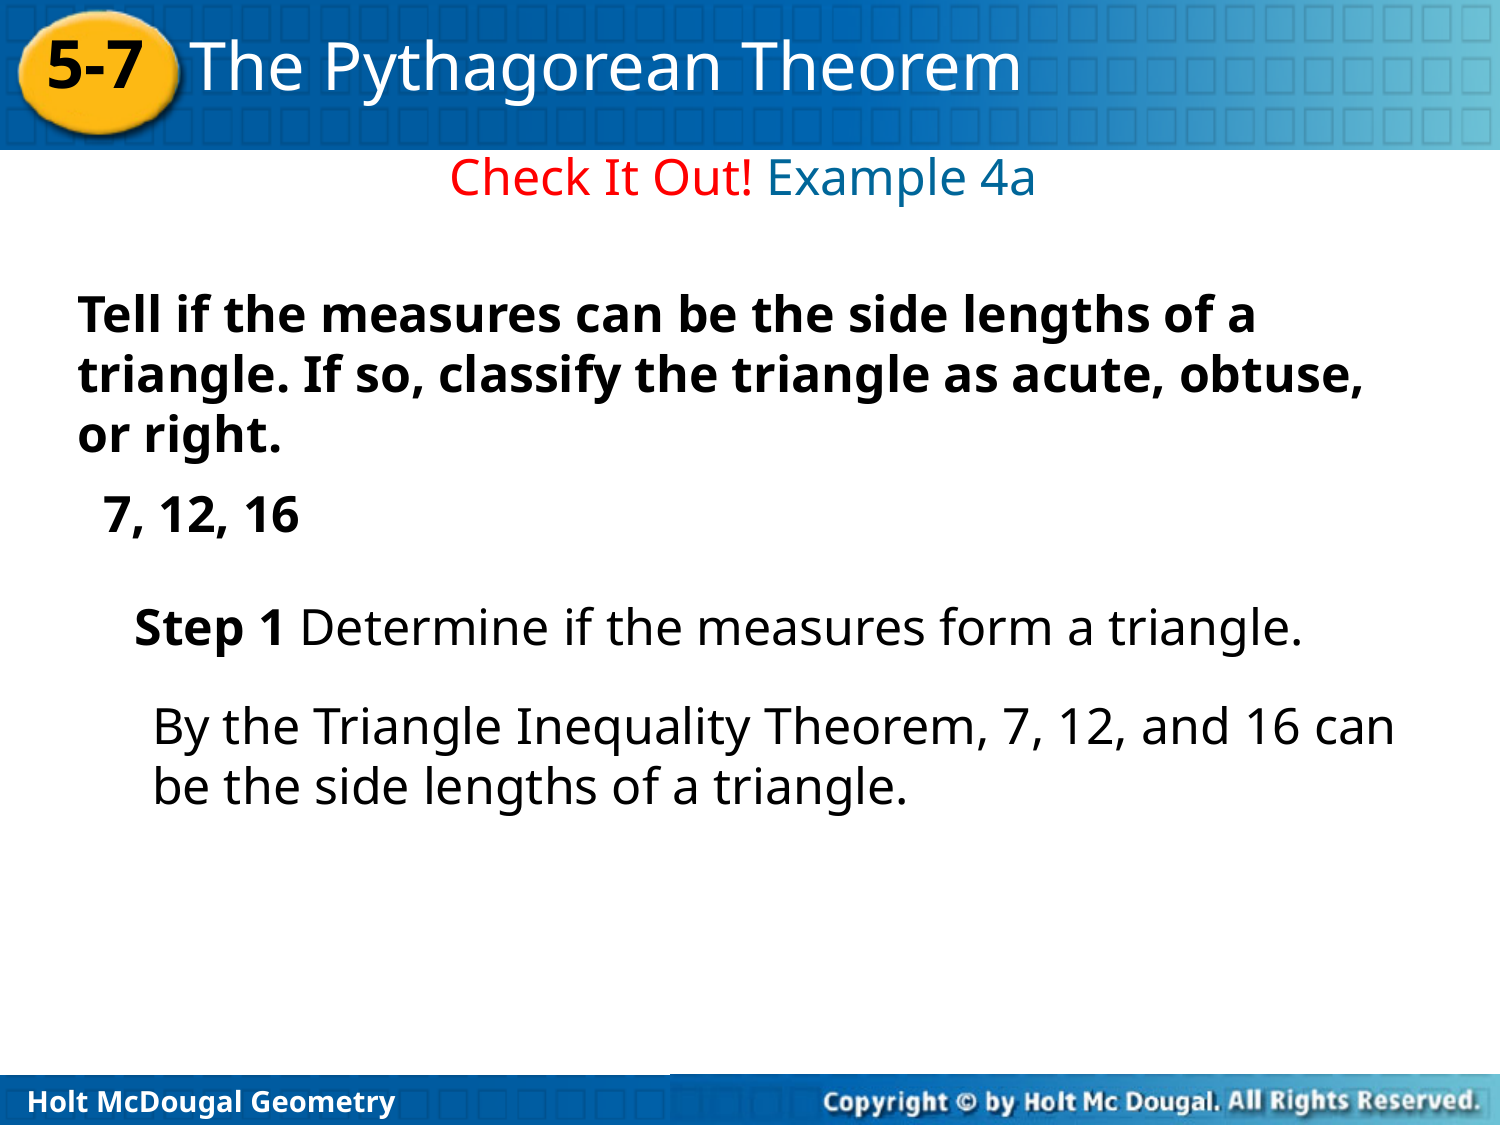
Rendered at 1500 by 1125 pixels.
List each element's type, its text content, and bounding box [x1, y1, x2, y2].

text_box Check It Out! Example 4a [0, 137, 1500, 213]
picture [0, 0, 1500, 137]
text_box Tell if the measures can be the side lengths of a triangle. If so, classify the triangle as acute, obtuse, or right. [62, 274, 1438, 470]
picture [0, 1074, 1500, 1125]
text_box By the Triangle Inequality Theorem, 7, 12, and 16 can be the side lengths of a triangle. [137, 687, 1425, 823]
text_box Step 1 Determine if the measures form a triangle. [119, 587, 1333, 663]
text_box 7, 12, 16 [88, 474, 316, 550]
